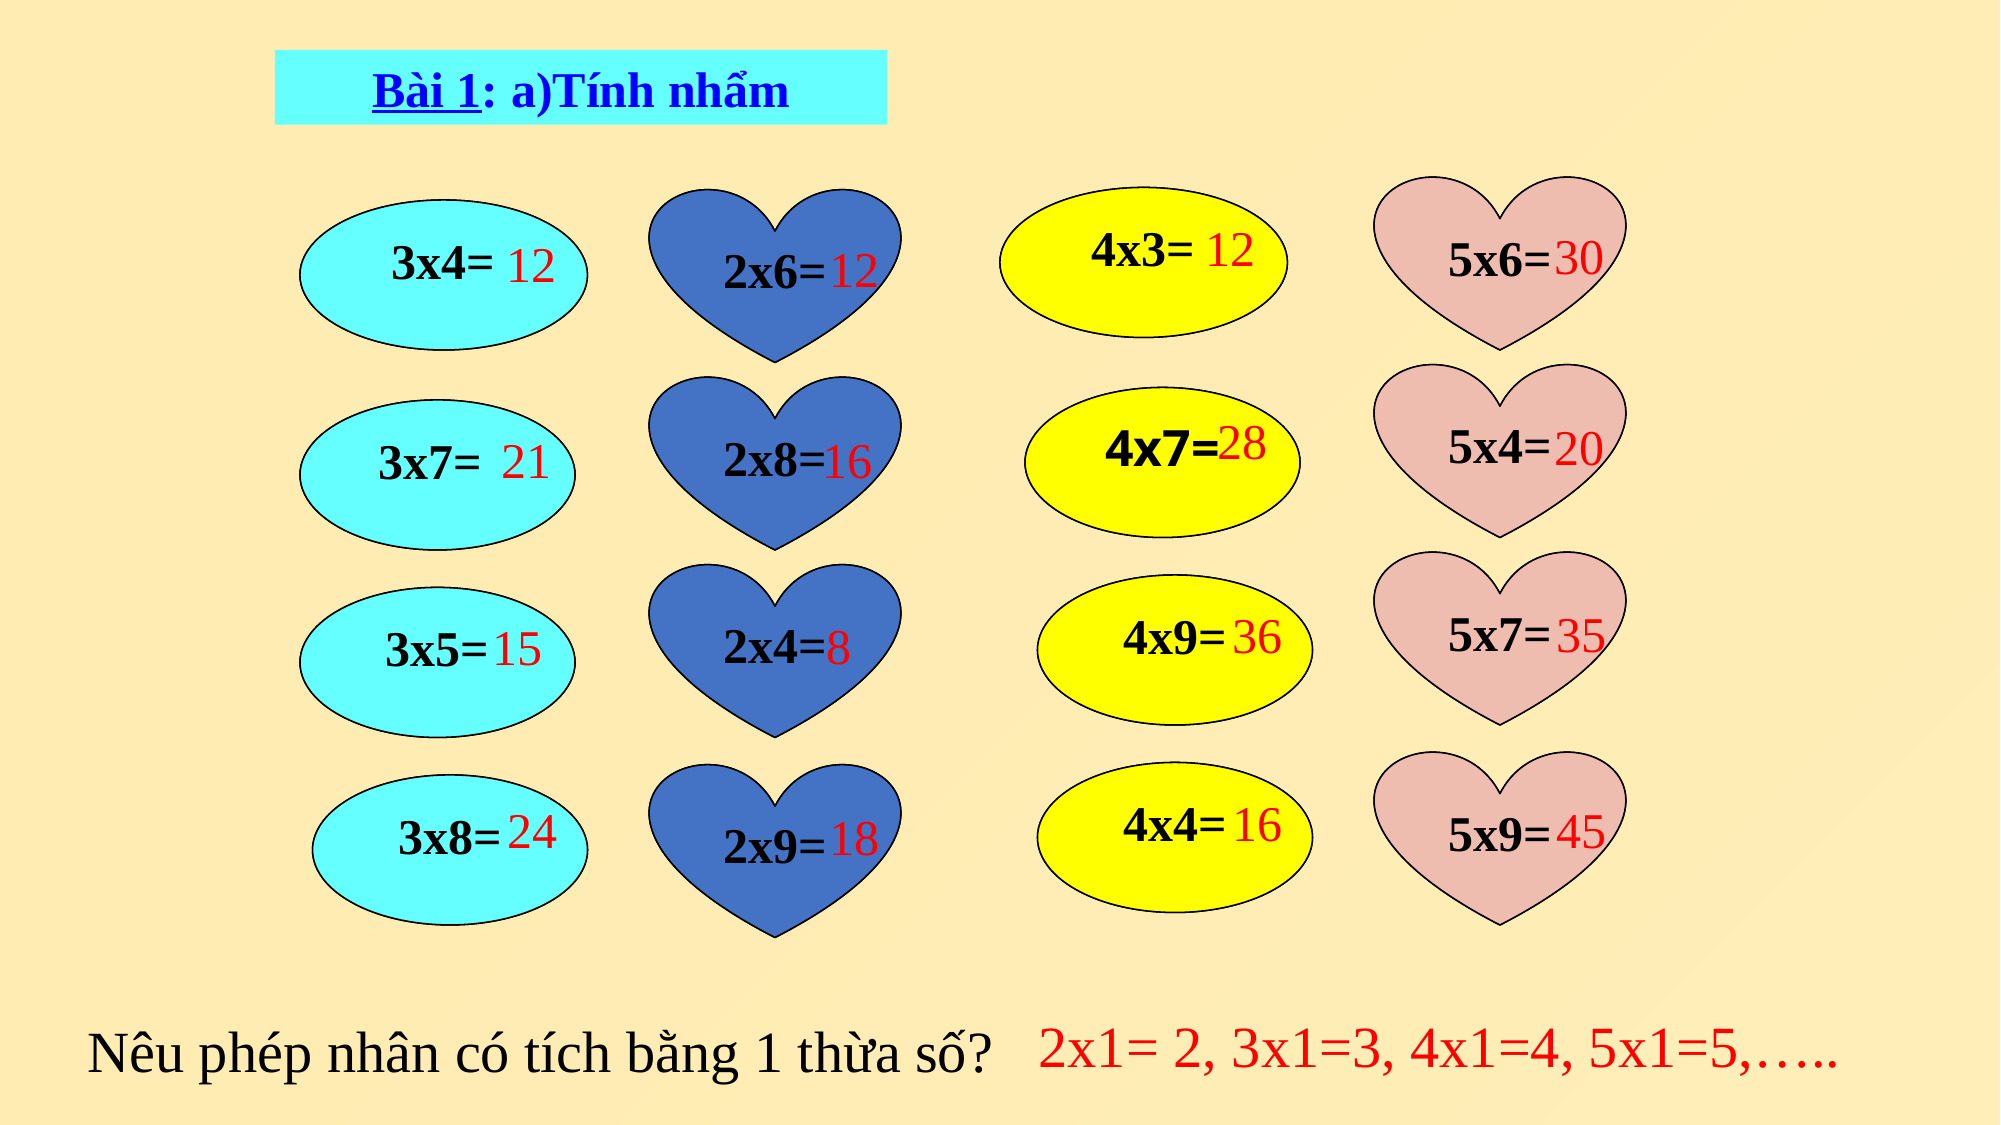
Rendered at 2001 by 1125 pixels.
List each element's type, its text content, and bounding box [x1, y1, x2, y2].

text_box 2x6= [649, 189, 901, 363]
text_box Bài 1: a)Tính nhẩm [274, 49, 888, 125]
text_box 4x9= [1037, 574, 1307, 725]
text_box 36 [1217, 596, 1315, 671]
text_box 28 [1202, 402, 1300, 478]
text_box 4x3= [999, 187, 1282, 338]
text_box 3x7= [300, 399, 569, 550]
text_box 3x4= [299, 199, 580, 350]
text_box 2x4= [649, 564, 901, 738]
text_box 12 [491, 224, 589, 300]
text_box 20 [1539, 407, 1637, 483]
text_box 4x4= [1037, 762, 1307, 913]
text_box 12 [1190, 208, 1288, 284]
text_box 5x9= [1374, 752, 1625, 925]
text_box 12 [814, 230, 900, 306]
text_box 16 [1217, 783, 1315, 859]
text_box 8 [811, 607, 909, 682]
text_box 3x5= [300, 587, 570, 738]
text_box 2x8= [649, 377, 901, 550]
text_box 18 [814, 798, 912, 874]
text_box 45 [1541, 791, 1639, 867]
text_box 16 [807, 420, 906, 496]
text_box 3x8= [312, 774, 584, 925]
text_box 5x6= [1374, 177, 1626, 350]
text_box 4x7= [1025, 387, 1298, 538]
text_box 30 [1539, 217, 1637, 292]
text_box 5x7= [1374, 552, 1626, 725]
text_box 15 [477, 607, 576, 683]
text_box 35 [1541, 595, 1639, 670]
text_box Nêu phép nhân có tích bằng 1 thừa số? [72, 1006, 1025, 1092]
text_box 2x1= 2, 3x1=3, 4x1=4, 5x1=5,….. [1023, 1002, 1977, 1087]
text_box 2x9= [649, 764, 899, 938]
text_box 5x4= [1374, 364, 1626, 538]
text_box 24 [493, 791, 591, 867]
text_box 21 [486, 421, 584, 497]
